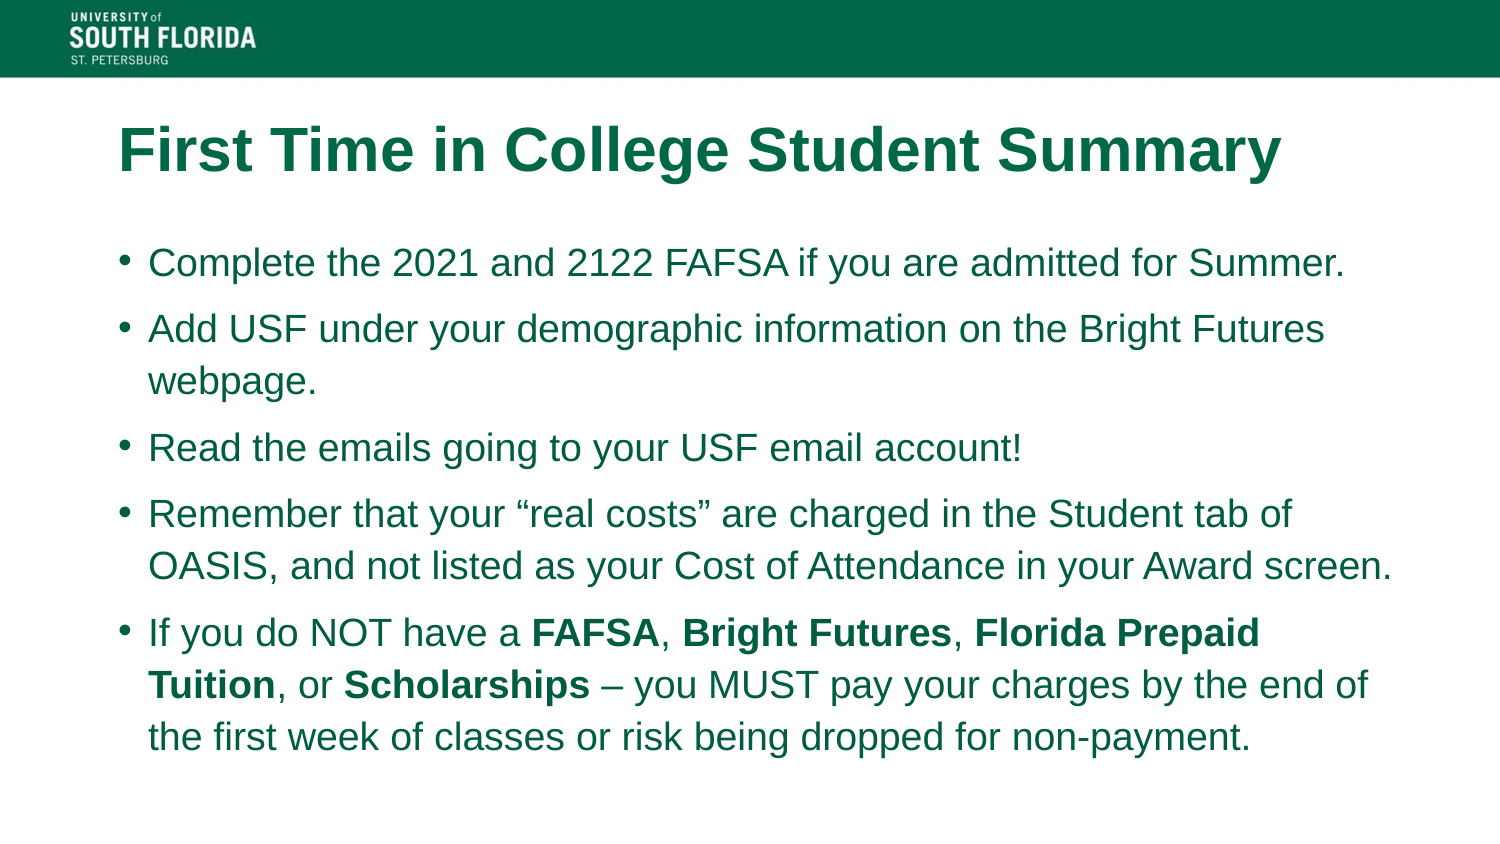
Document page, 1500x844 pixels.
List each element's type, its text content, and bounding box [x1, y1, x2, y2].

picture [0, 0, 1500, 844]
list Complete the 2021 and 2122 FAFSA if you are admitted for Summer. Add USF under your demographic information on the Bright Futures webpage. Read the emails going to your USF email account! Remember that your “real costs” are charged in the Student tab of OASIS, and not listed as your Cost of Attendance in your Award screen. If you do NOT have a FAFSA, Bright Futures, Florida Prepaid Tuition, or Scholarships – you MUST pay your charges by the end of the first week of classes or risk being dropped for non-payment. [103, 224, 1420, 804]
title First Time in College Student Summary [103, 94, 1397, 208]
